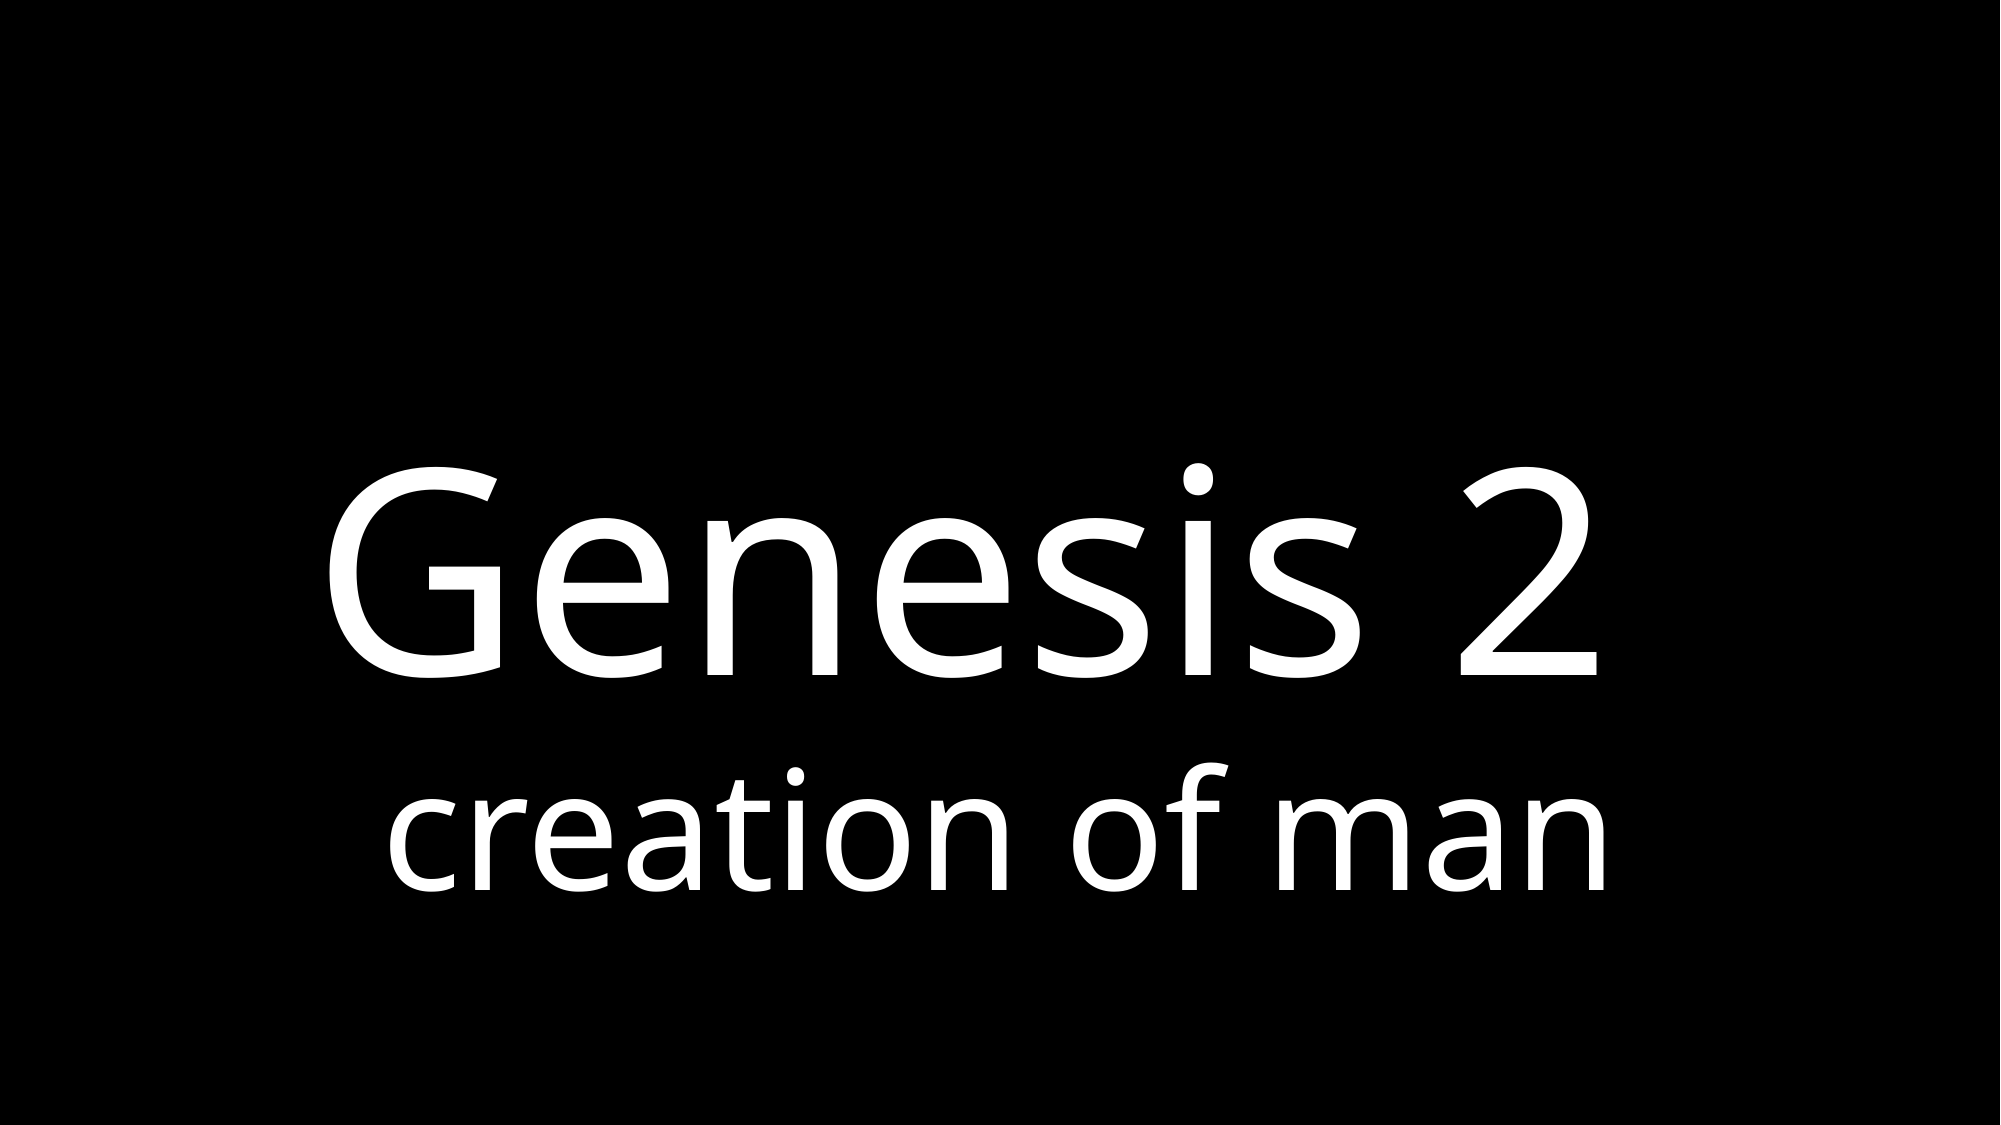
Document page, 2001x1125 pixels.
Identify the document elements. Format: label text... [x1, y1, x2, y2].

text_box Genesis 2 [263, 380, 1736, 716]
text_box creation of man [263, 716, 1736, 931]
